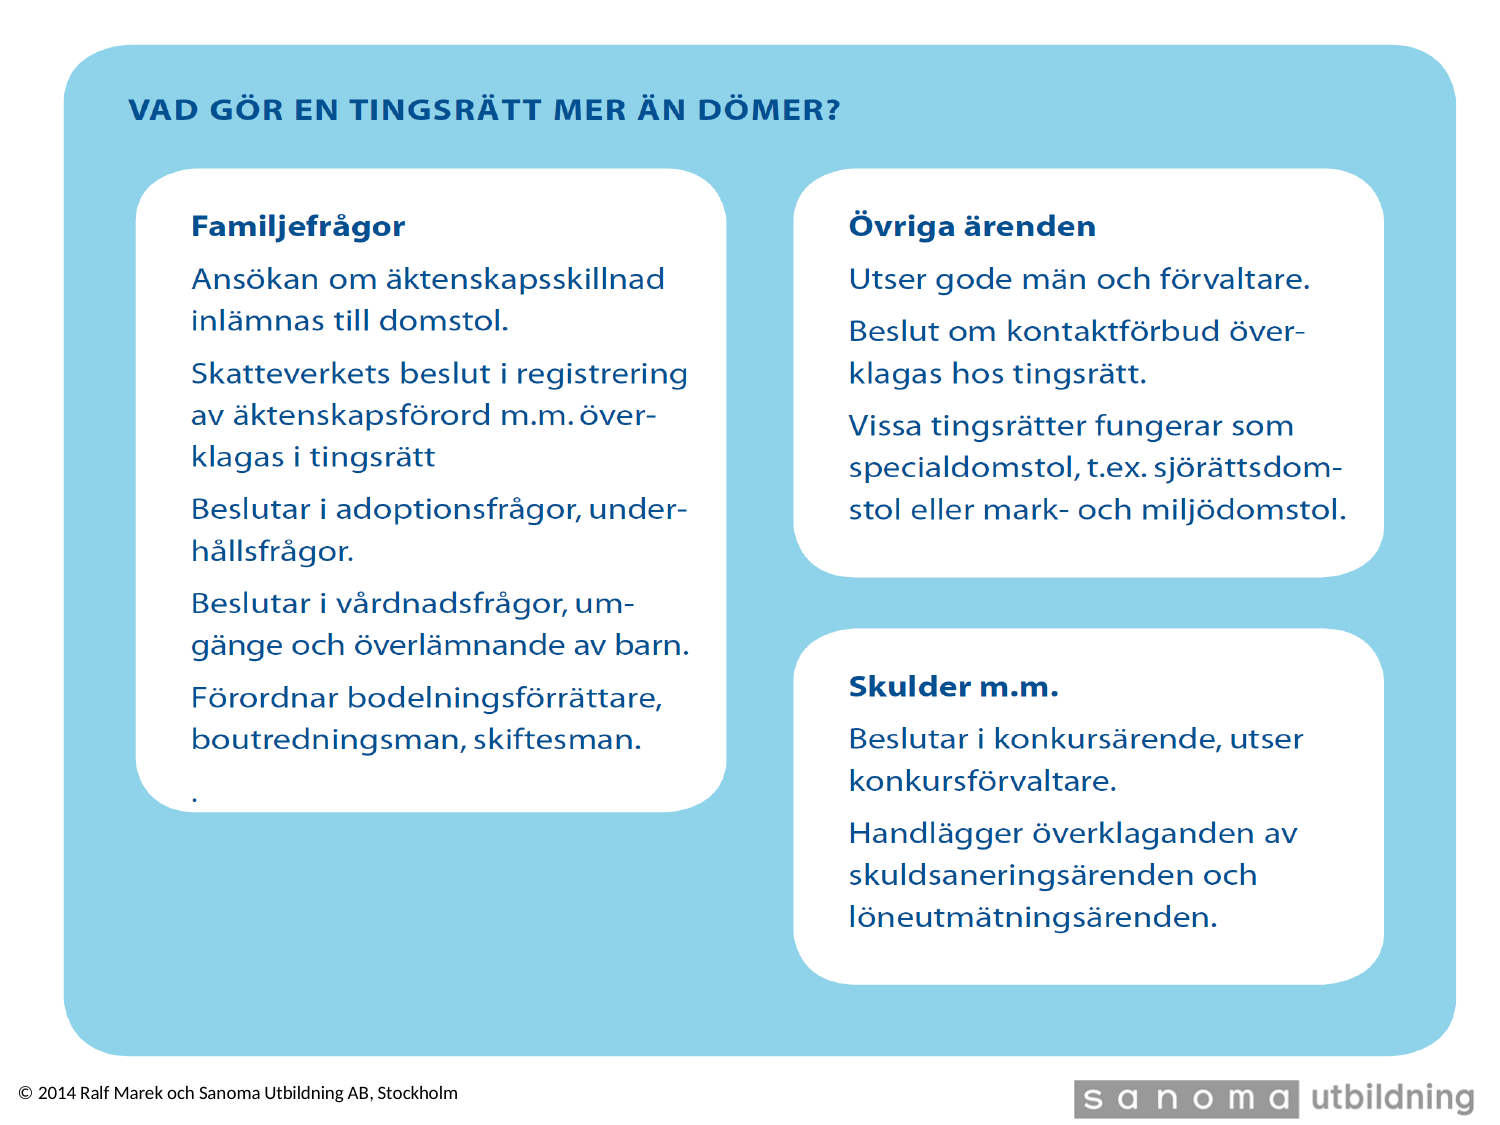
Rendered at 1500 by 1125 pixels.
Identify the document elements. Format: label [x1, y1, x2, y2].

picture [17, 1081, 963, 1125]
picture [52, 42, 1459, 1059]
picture [1068, 1074, 1481, 1125]
